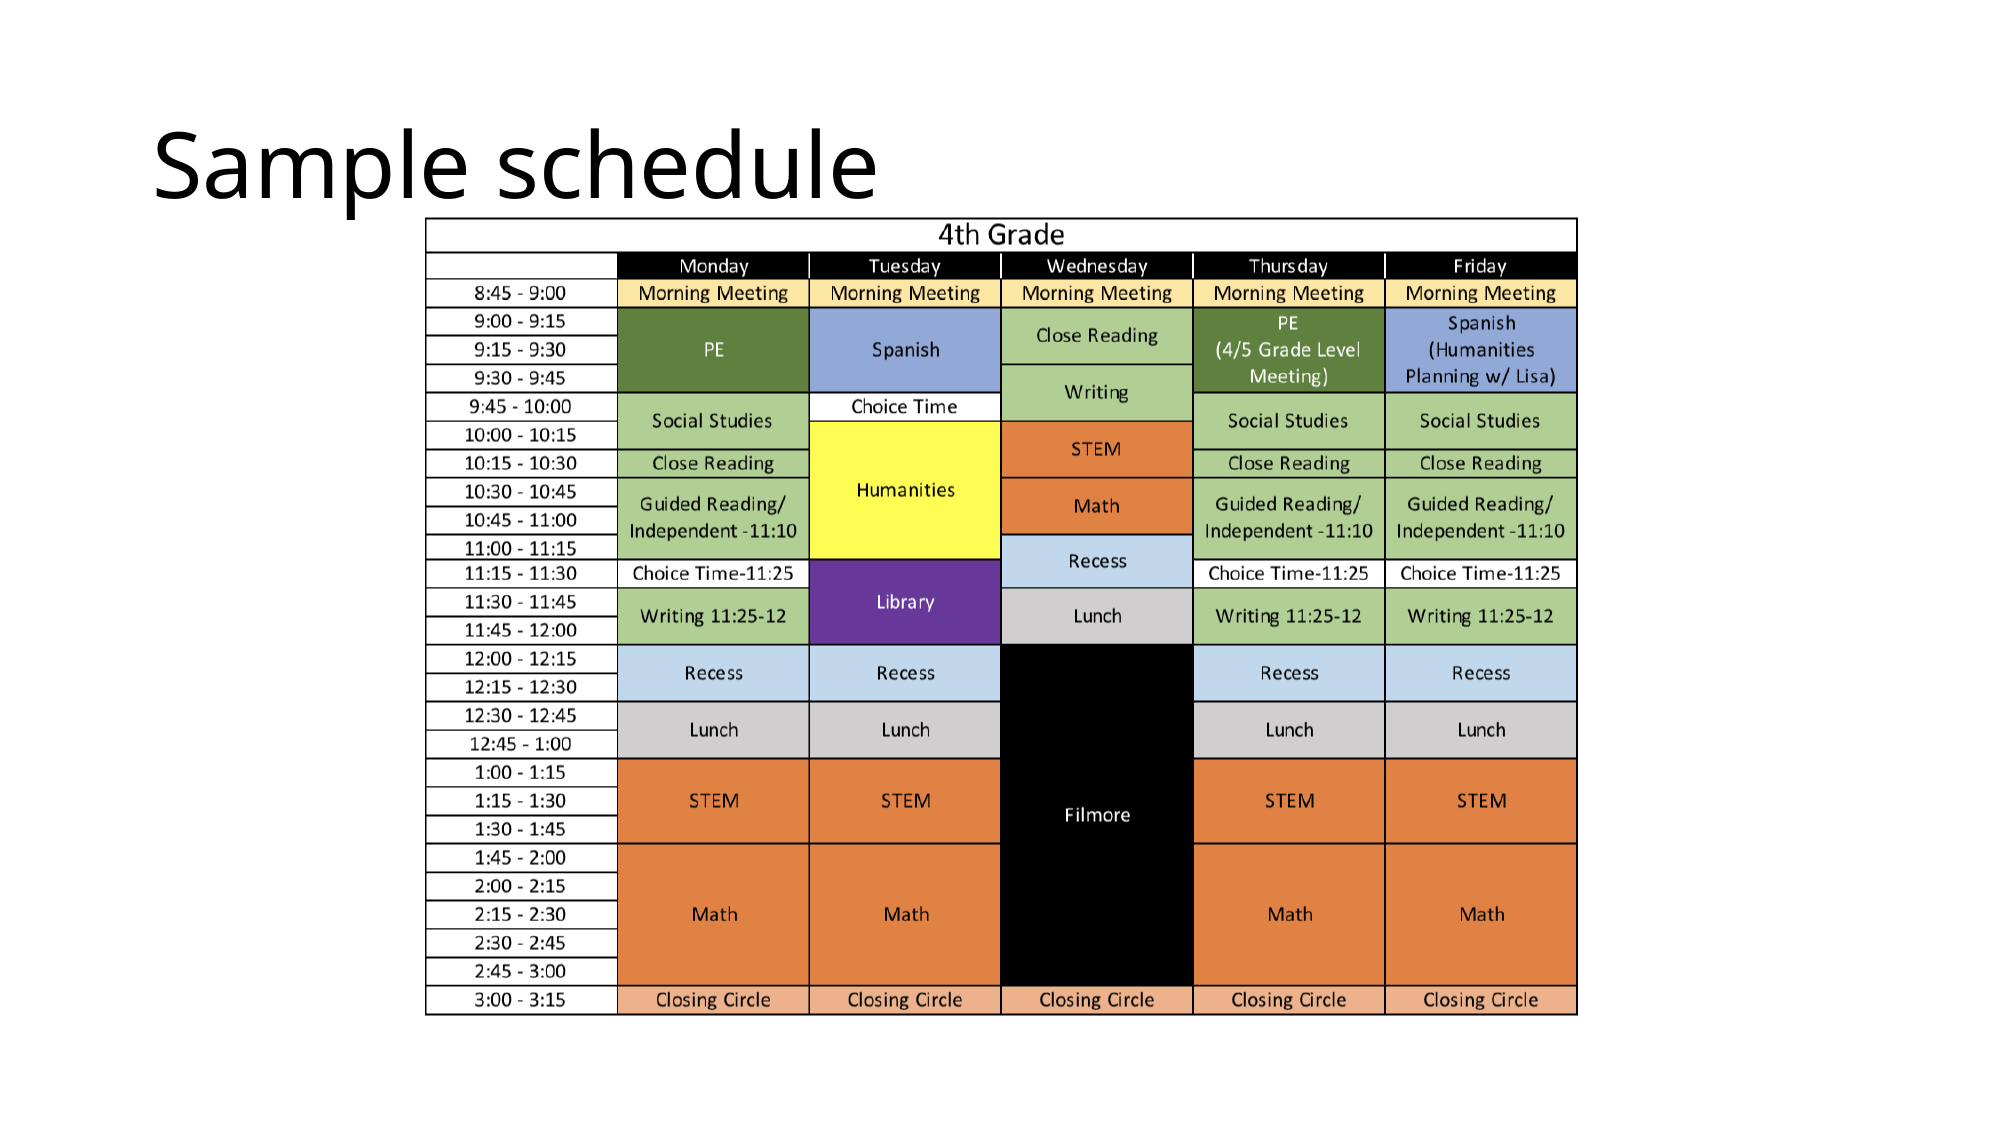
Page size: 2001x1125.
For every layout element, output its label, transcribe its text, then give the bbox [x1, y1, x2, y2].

picture [411, 207, 1589, 1024]
title Sample schedule [137, 59, 1863, 278]
